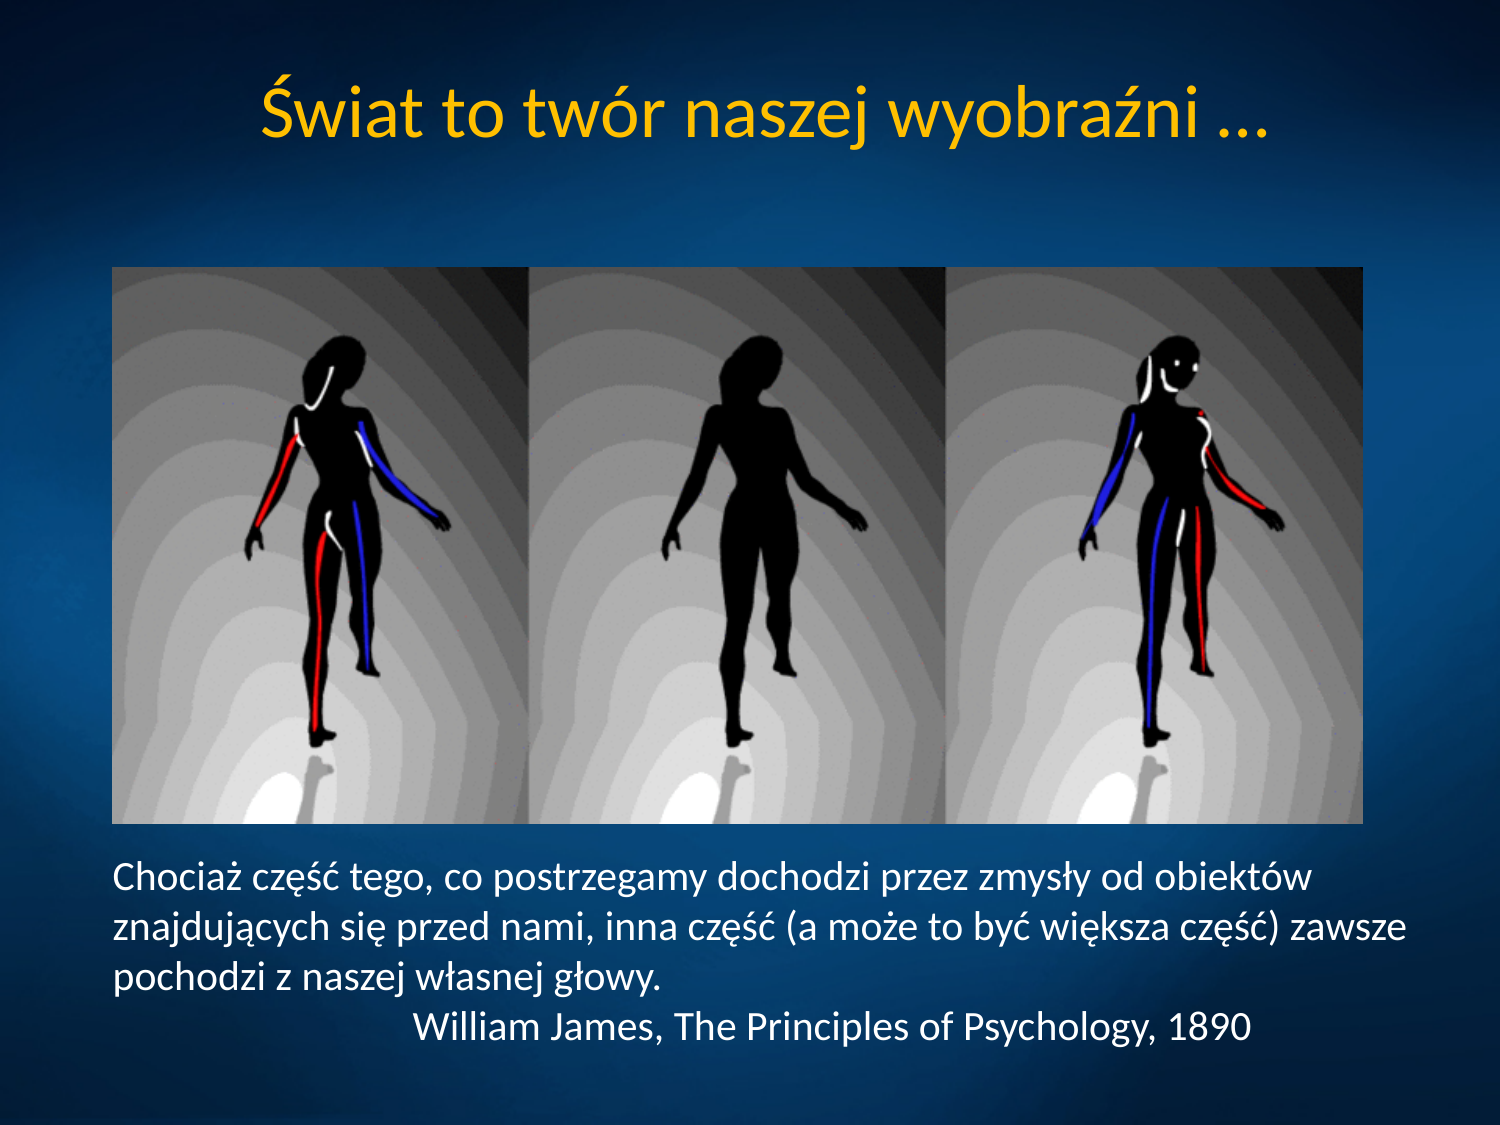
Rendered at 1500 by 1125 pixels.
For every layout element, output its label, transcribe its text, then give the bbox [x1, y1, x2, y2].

text_box Chociaż część tego, co postrzegamy dochodzi przez zmysły od obiektów znajdujących się przed nami, inna część (a może to być większa część) zawsze pochodzi z naszej własnej głowy. William James, The Principles of Psychology, 1890 [97, 841, 1444, 1057]
text_box Świat to twór naszej wyobraźni … [135, 54, 1412, 160]
picture [0, 0, 1500, 1125]
